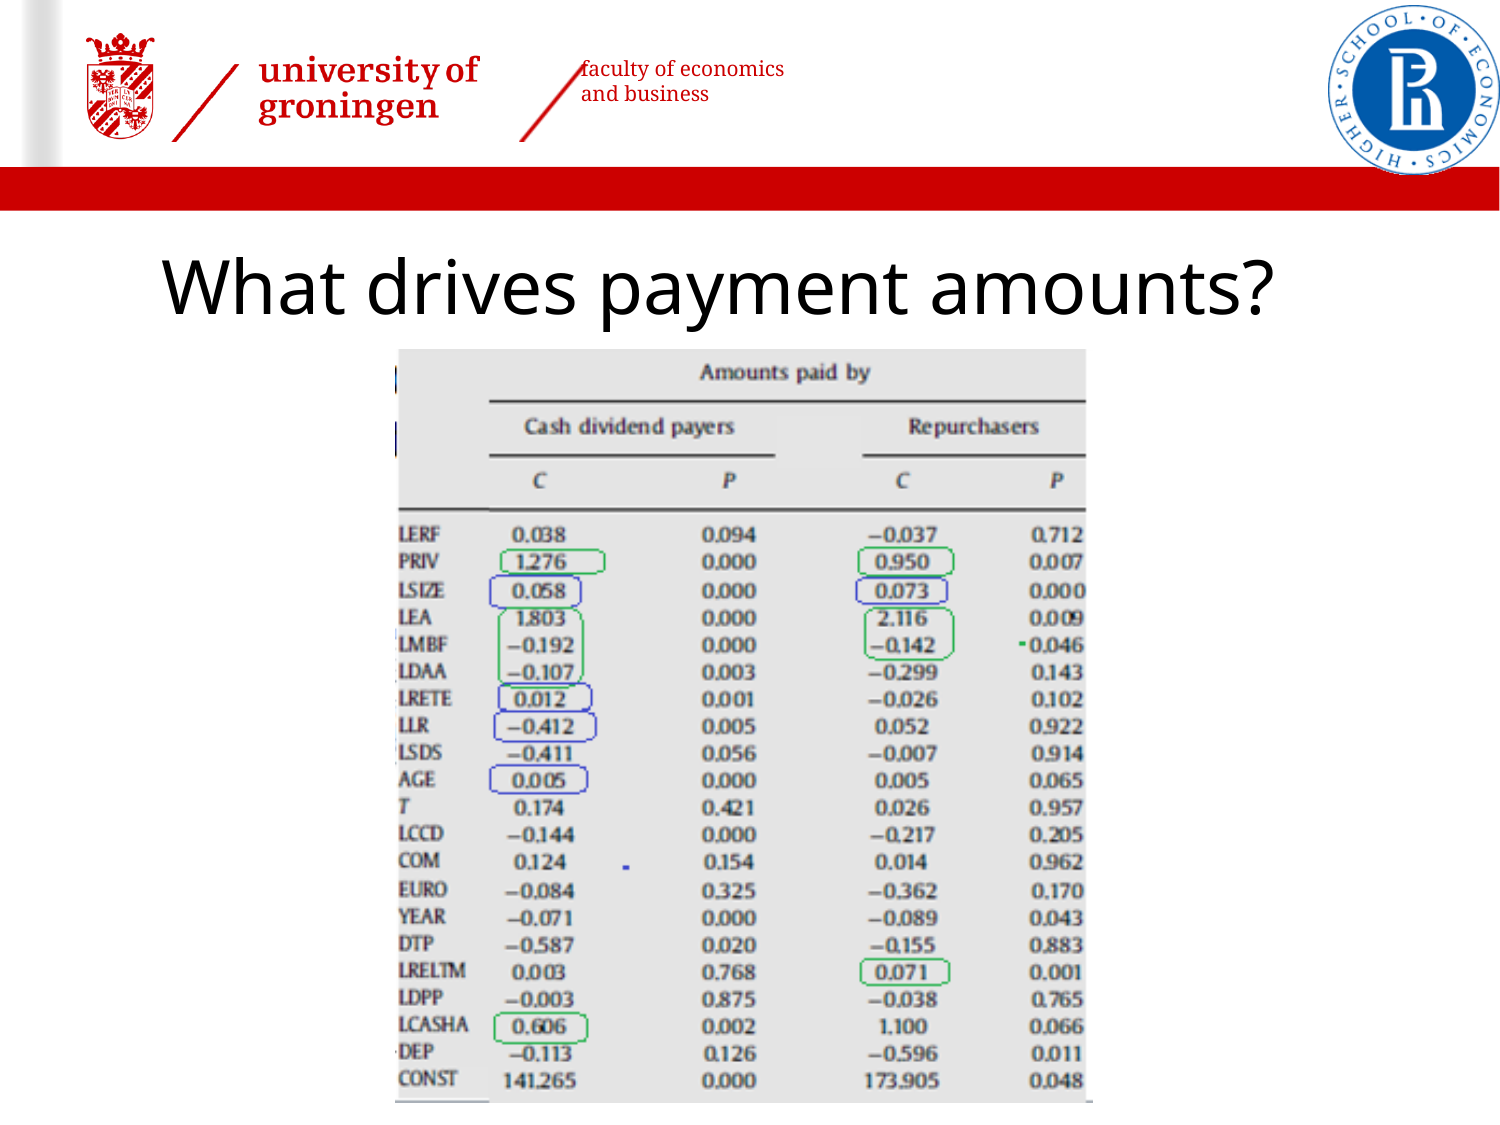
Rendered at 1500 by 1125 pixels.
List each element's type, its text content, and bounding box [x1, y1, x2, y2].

picture [519, 64, 588, 142]
picture [1328, 5, 1500, 175]
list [395, 349, 1093, 1103]
picture [86, 33, 480, 142]
title What drives payment amounts? [0, 220, 1500, 350]
